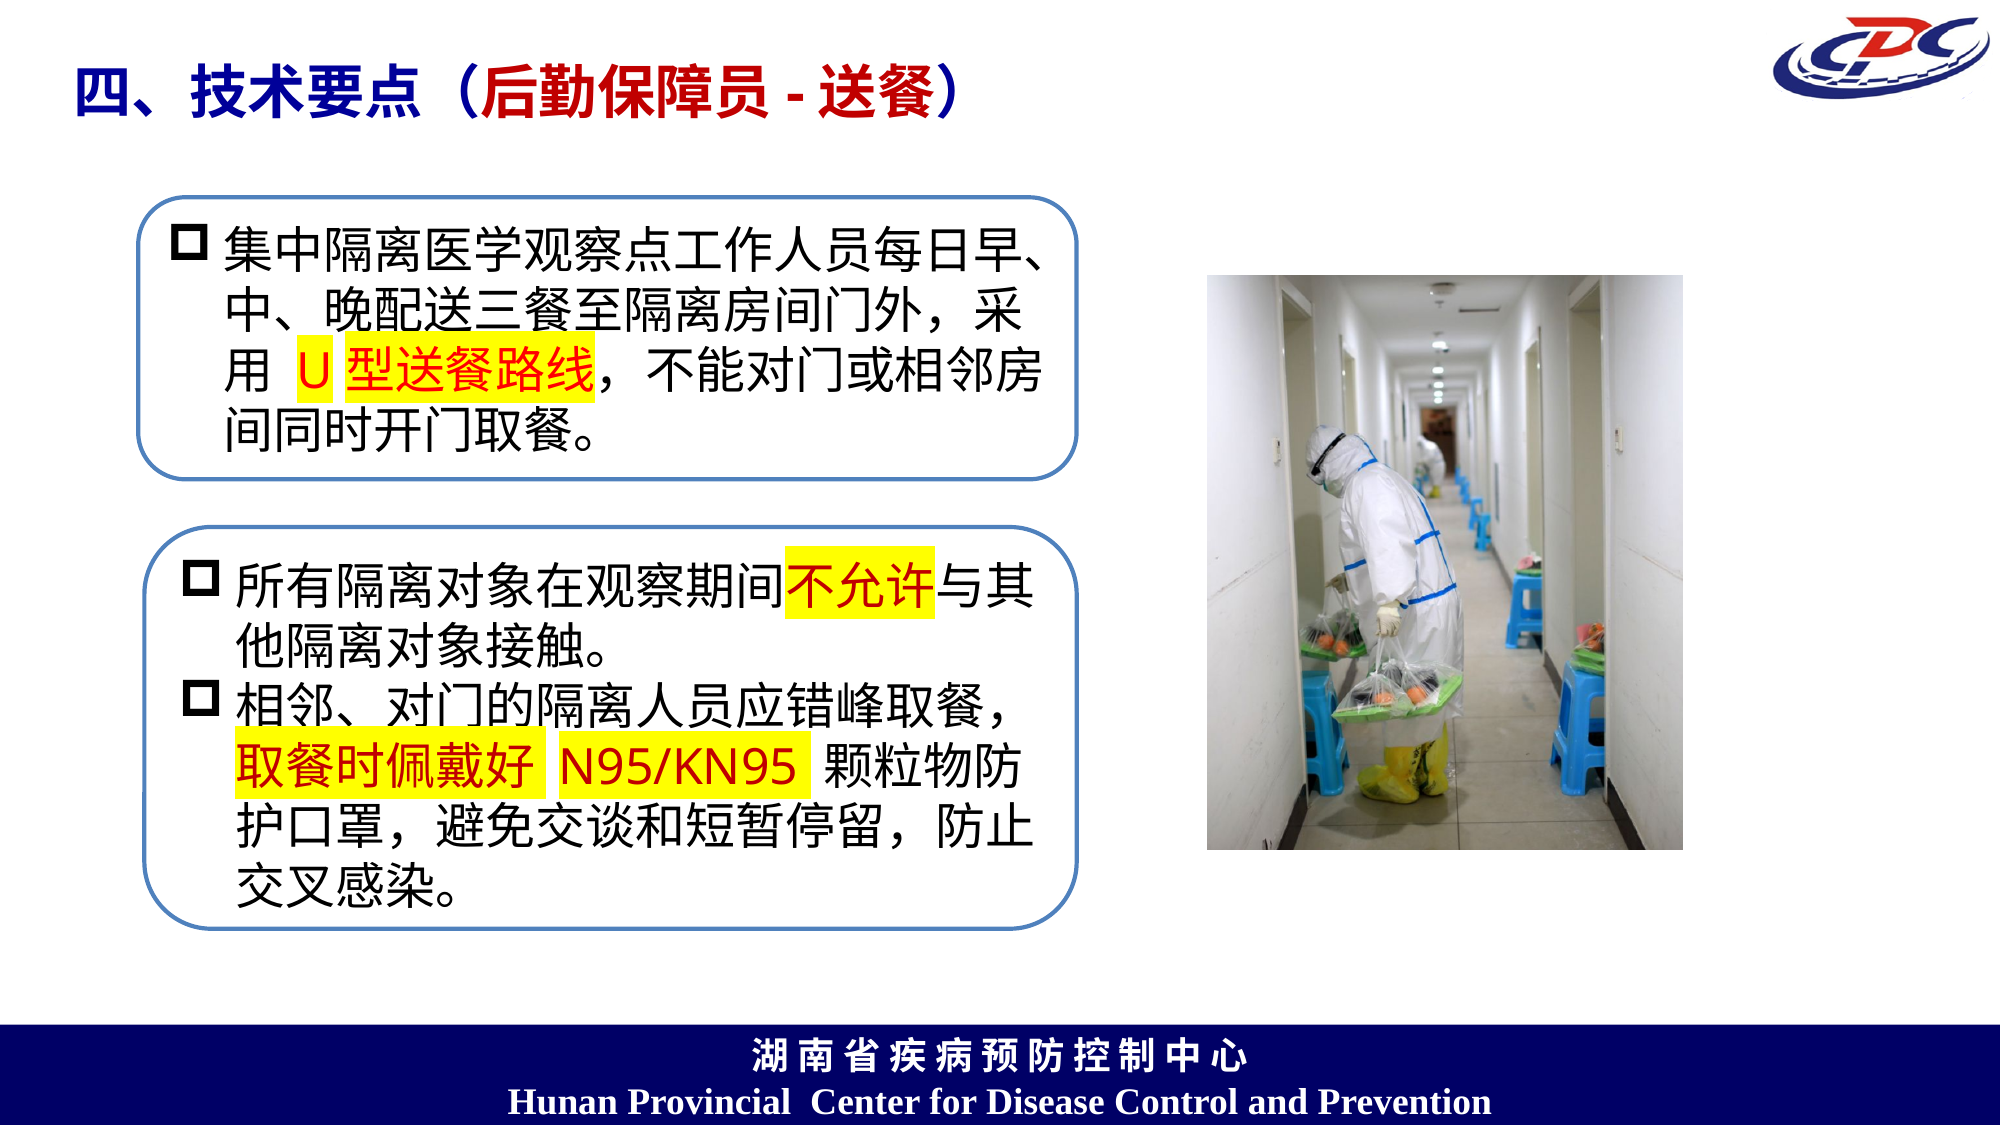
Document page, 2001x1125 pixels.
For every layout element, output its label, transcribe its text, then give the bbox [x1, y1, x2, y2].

text_box 所有隔离对象在观察期间不允许与其他隔离对象接触。 相邻、对门的隔离人员应错峰取餐，取餐时佩戴好 N95/KN95 颗粒物防护口罩，避免交谈和短暂停留，防止交叉感染。 [144, 526, 1077, 929]
text_box 集中隔离医学观察点工作人员每日早、中、晚配送三餐至隔离房间门外，采用 U型送餐路线，不能对门或相邻房间同时开门取餐。 [138, 197, 1077, 480]
picture [1766, 7, 1993, 102]
title 四、技术要点（后勤保障员-送餐） [56, 31, 1900, 149]
picture [1207, 275, 1683, 850]
